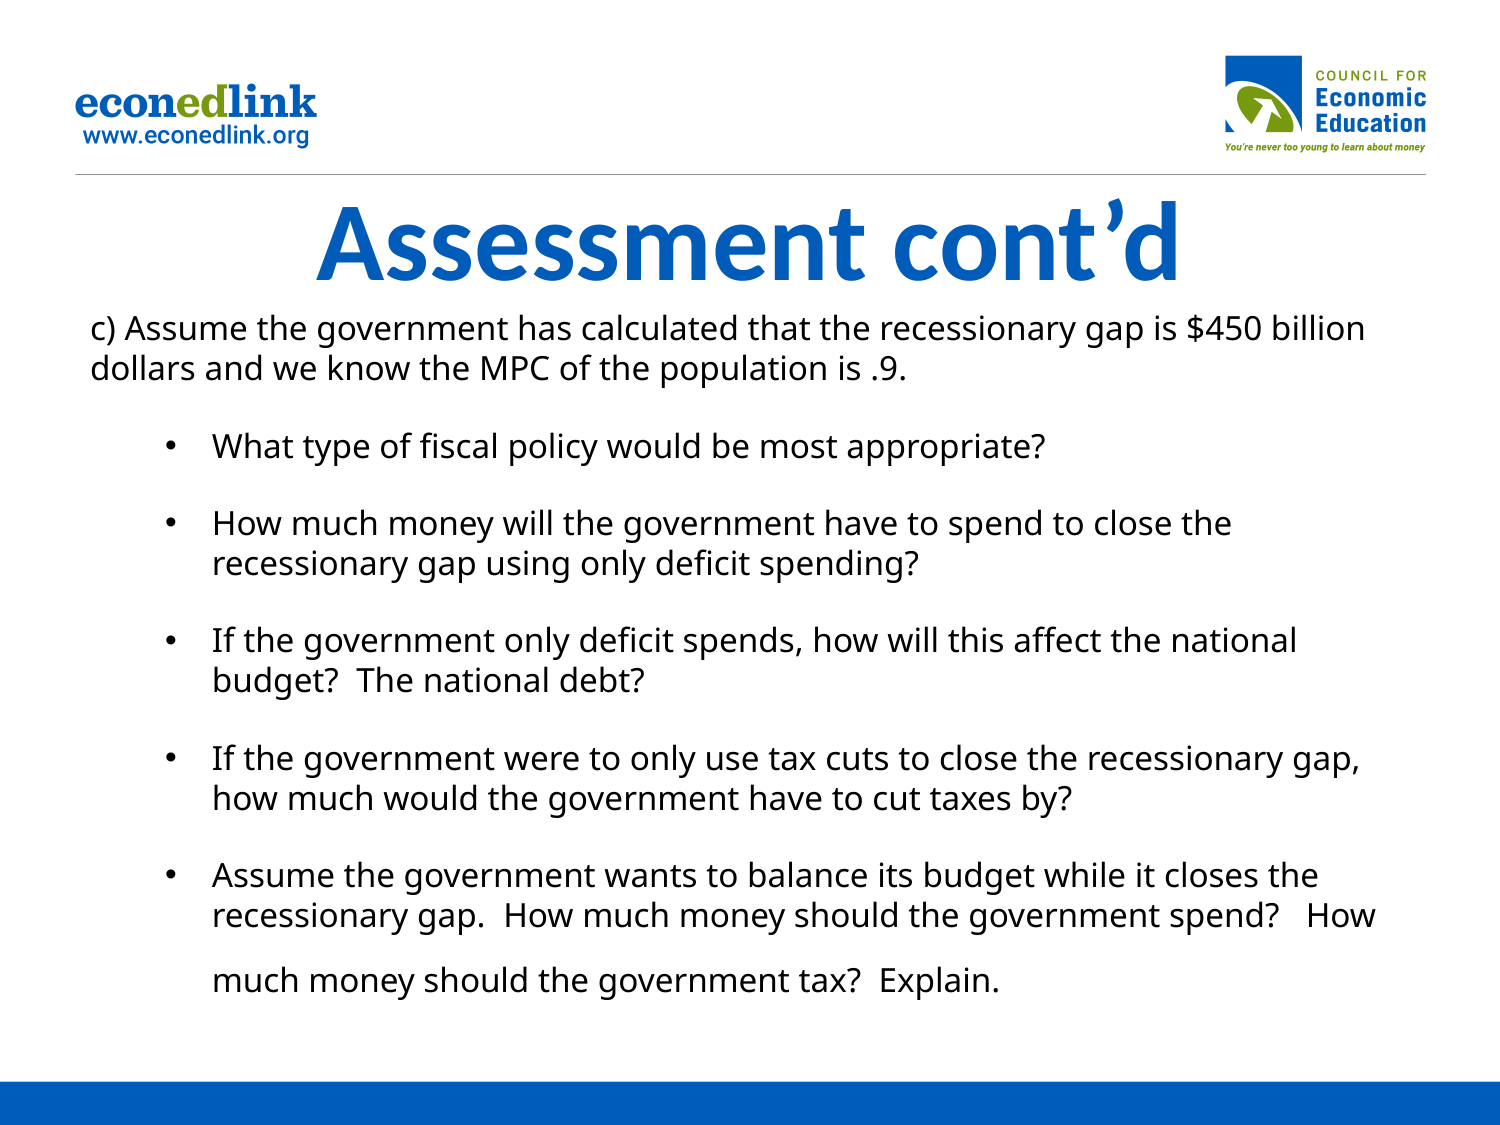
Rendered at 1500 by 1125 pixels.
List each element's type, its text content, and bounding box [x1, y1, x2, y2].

list c) Assume the government has calculated that the recessionary gap is $450 billion dollars and we know the MPC of the population is .9. What type of fiscal policy would be most appropriate? How much money will the government have to spend to close the recessionary gap using only deficit spending? If the government only deficit spends, how will this affect the national budget? The national debt? If the government were to only use tax cuts to close the recessionary gap, how much would the government have to cut taxes by? Assume the government wants to balance its budget while it closes the recessionary gap. How much money should the government spend? How much money should the government tax? Explain. [74, 299, 1426, 1011]
title Assessment cont’d [74, 149, 1426, 299]
picture [0, 0, 1500, 1125]
